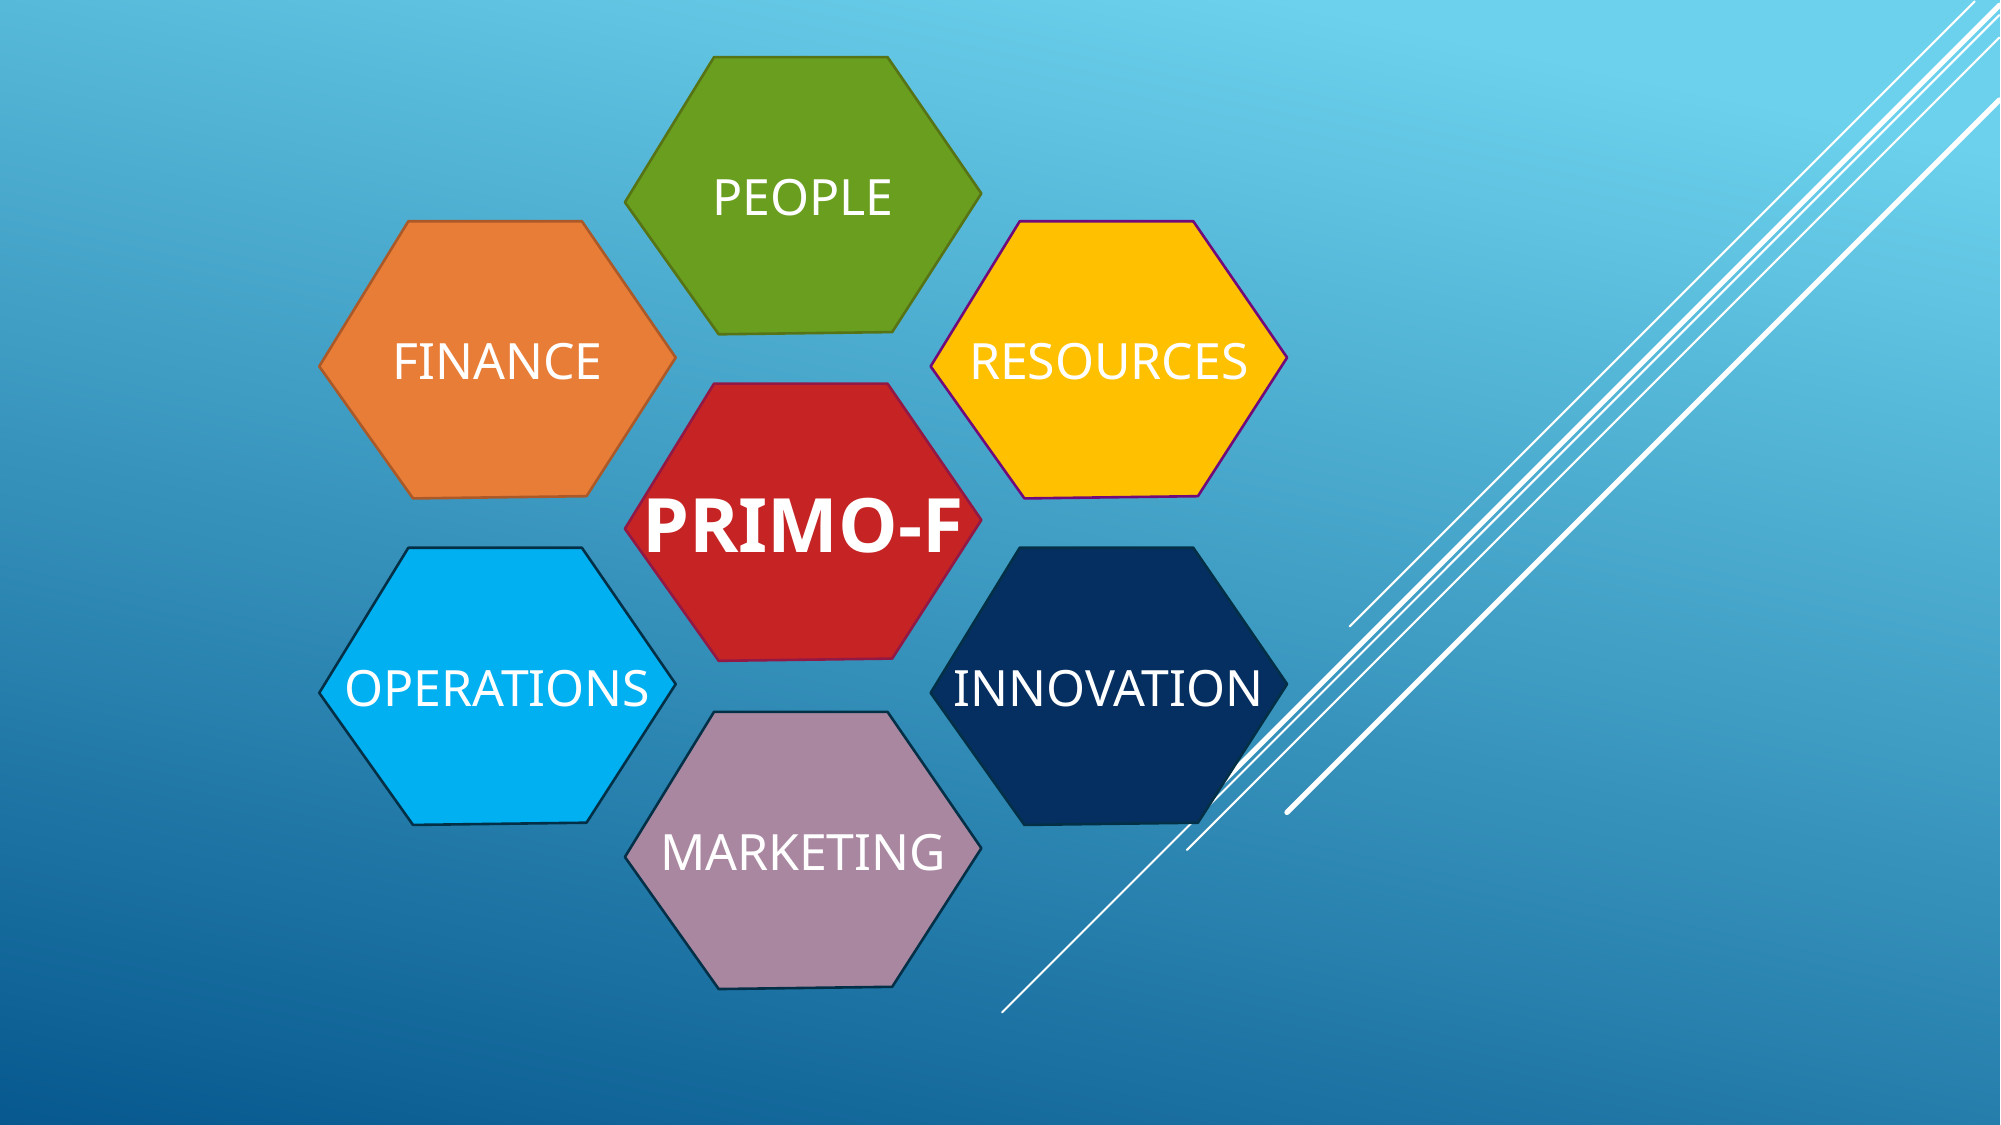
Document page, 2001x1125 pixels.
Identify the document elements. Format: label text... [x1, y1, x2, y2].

text_box MARKETING [623, 710, 983, 991]
text_box FINANCE [318, 219, 677, 500]
text_box PEOPLE [623, 55, 983, 336]
text_box OPERATIONS [318, 546, 677, 827]
text_box INNOVATION [929, 546, 1289, 827]
text_box RESOURCES [929, 219, 1289, 500]
text_box PRIMO-F [623, 382, 983, 663]
